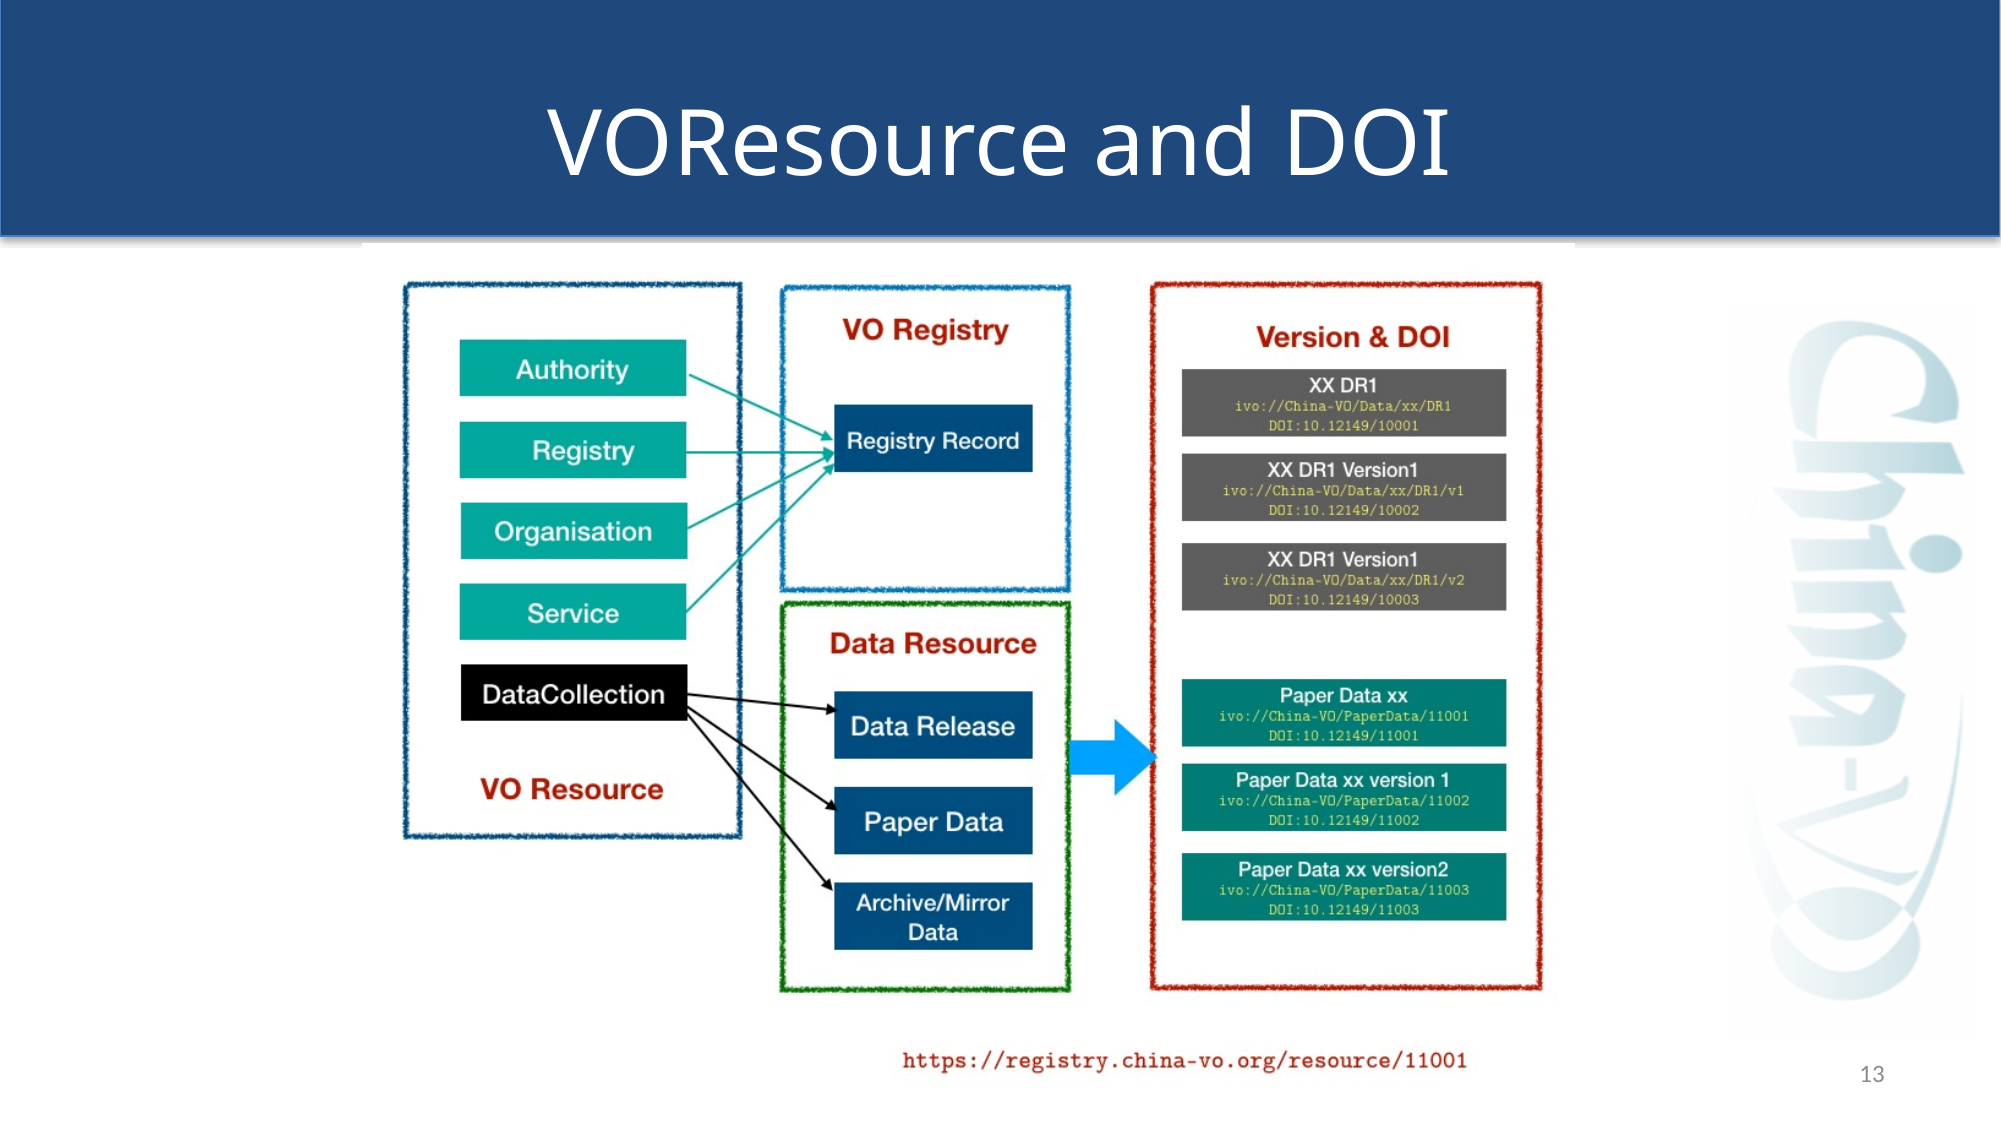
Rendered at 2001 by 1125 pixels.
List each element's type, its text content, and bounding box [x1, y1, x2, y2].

title VOResource and DOI [99, 45, 1900, 233]
picture [362, 243, 1576, 1124]
slide_number 13 [1580, 1042, 1900, 1103]
